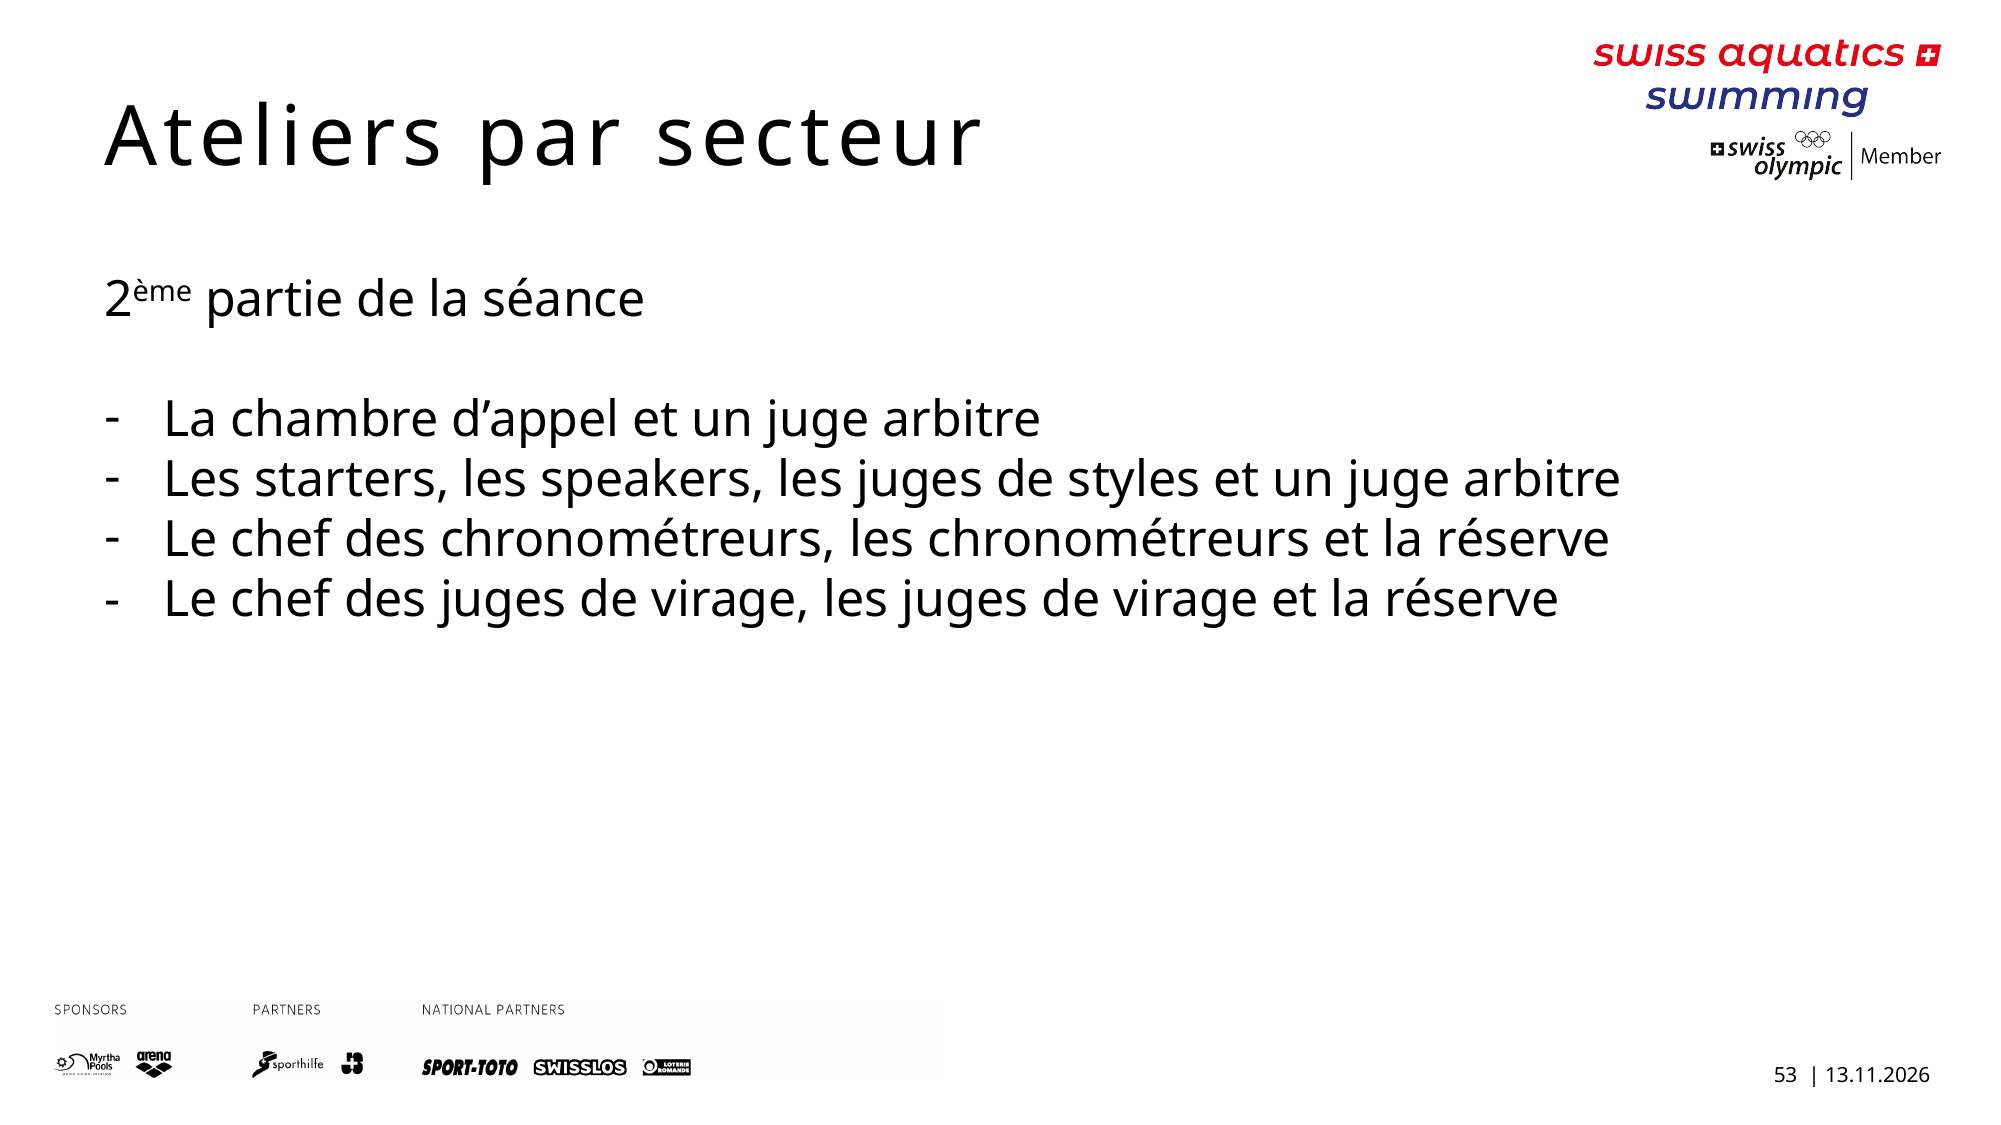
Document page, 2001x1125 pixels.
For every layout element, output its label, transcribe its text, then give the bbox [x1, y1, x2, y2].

text_box Ateliers par secteur [89, 75, 1618, 216]
picture [54, 999, 941, 1080]
text_box 2ème partie de la séance La chambre d’appel et un juge arbitre Les starters, les speakers, les juges de styles et un juge arbitre Le chef des chronométreurs, les chronométreurs et la réserve - Le chef des juges de virage, les juges de virage et la réserve [89, 259, 1931, 989]
picture [1589, 12, 1944, 250]
